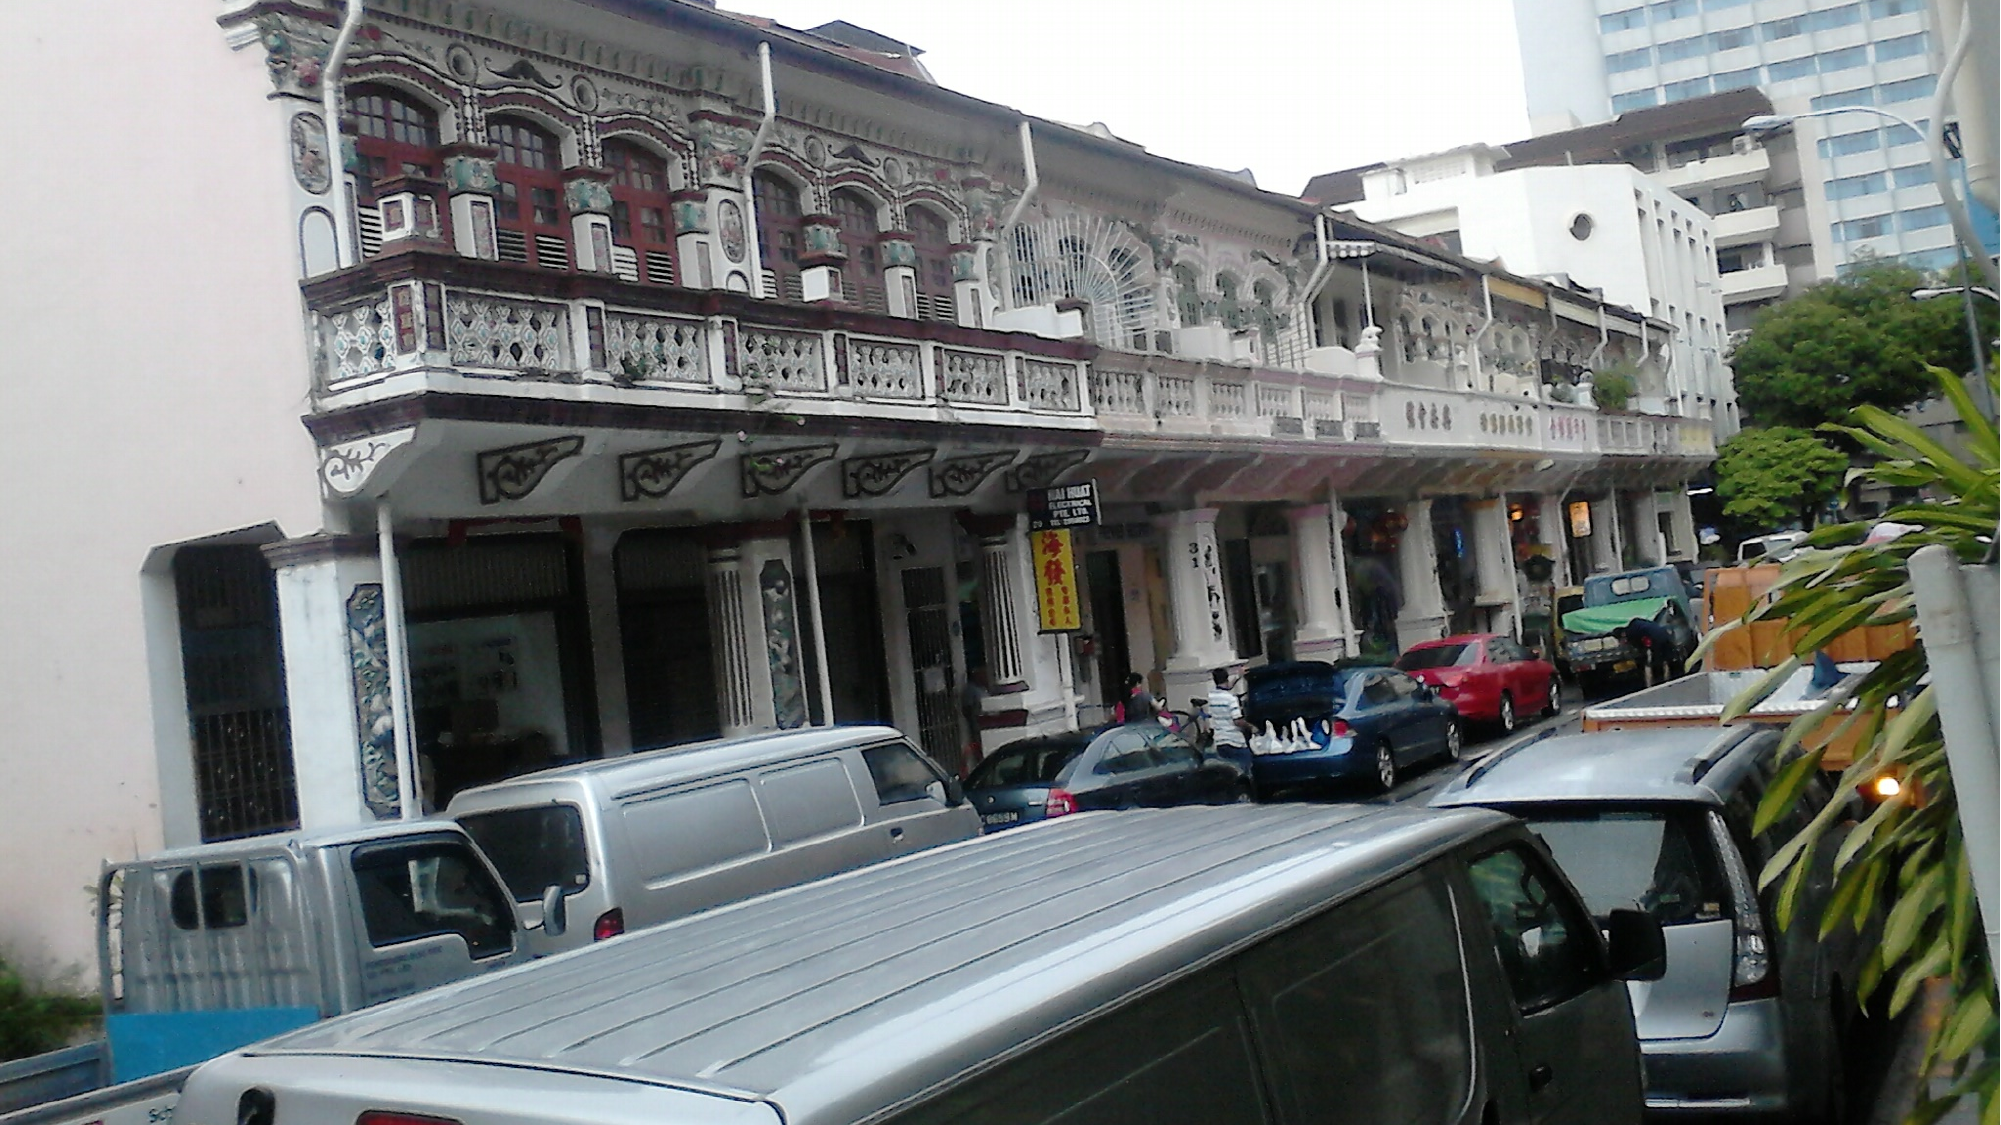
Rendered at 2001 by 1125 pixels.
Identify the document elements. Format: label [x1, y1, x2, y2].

list [0, 0, 2000, 1125]
